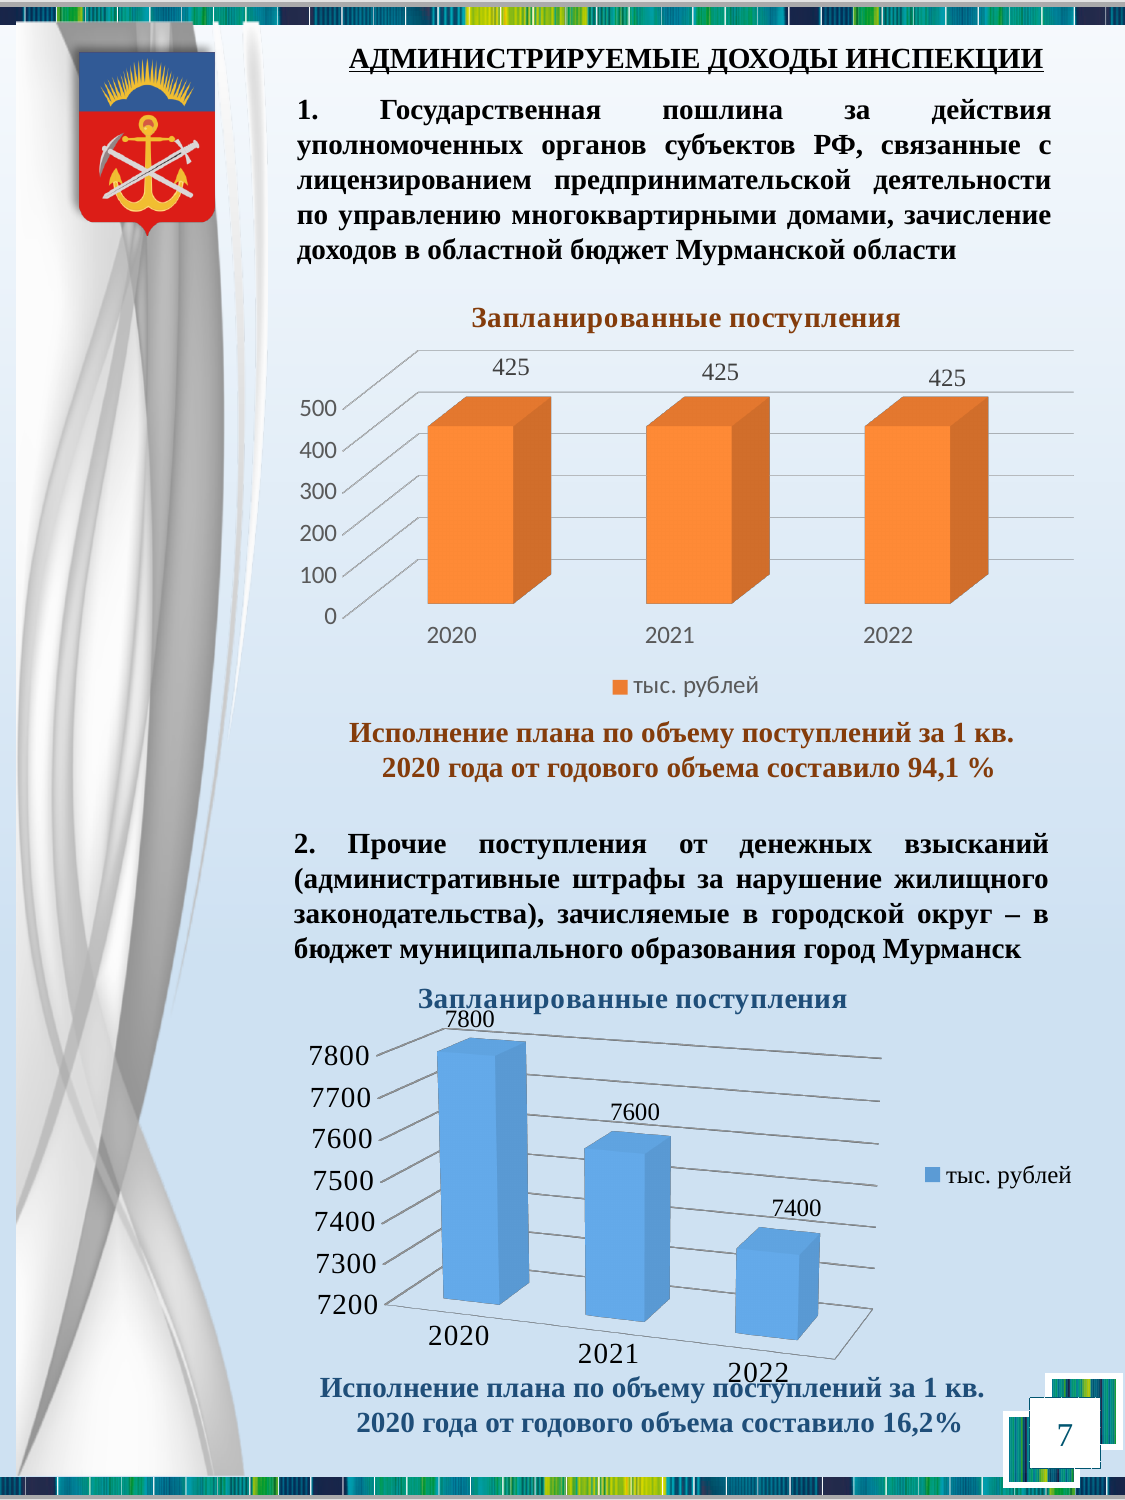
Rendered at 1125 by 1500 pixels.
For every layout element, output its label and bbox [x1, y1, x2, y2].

picture [79, 52, 215, 236]
text_box [0, 0, 1125, 1500]
chart [273, 951, 1094, 1398]
picture [0, 622, 869, 876]
